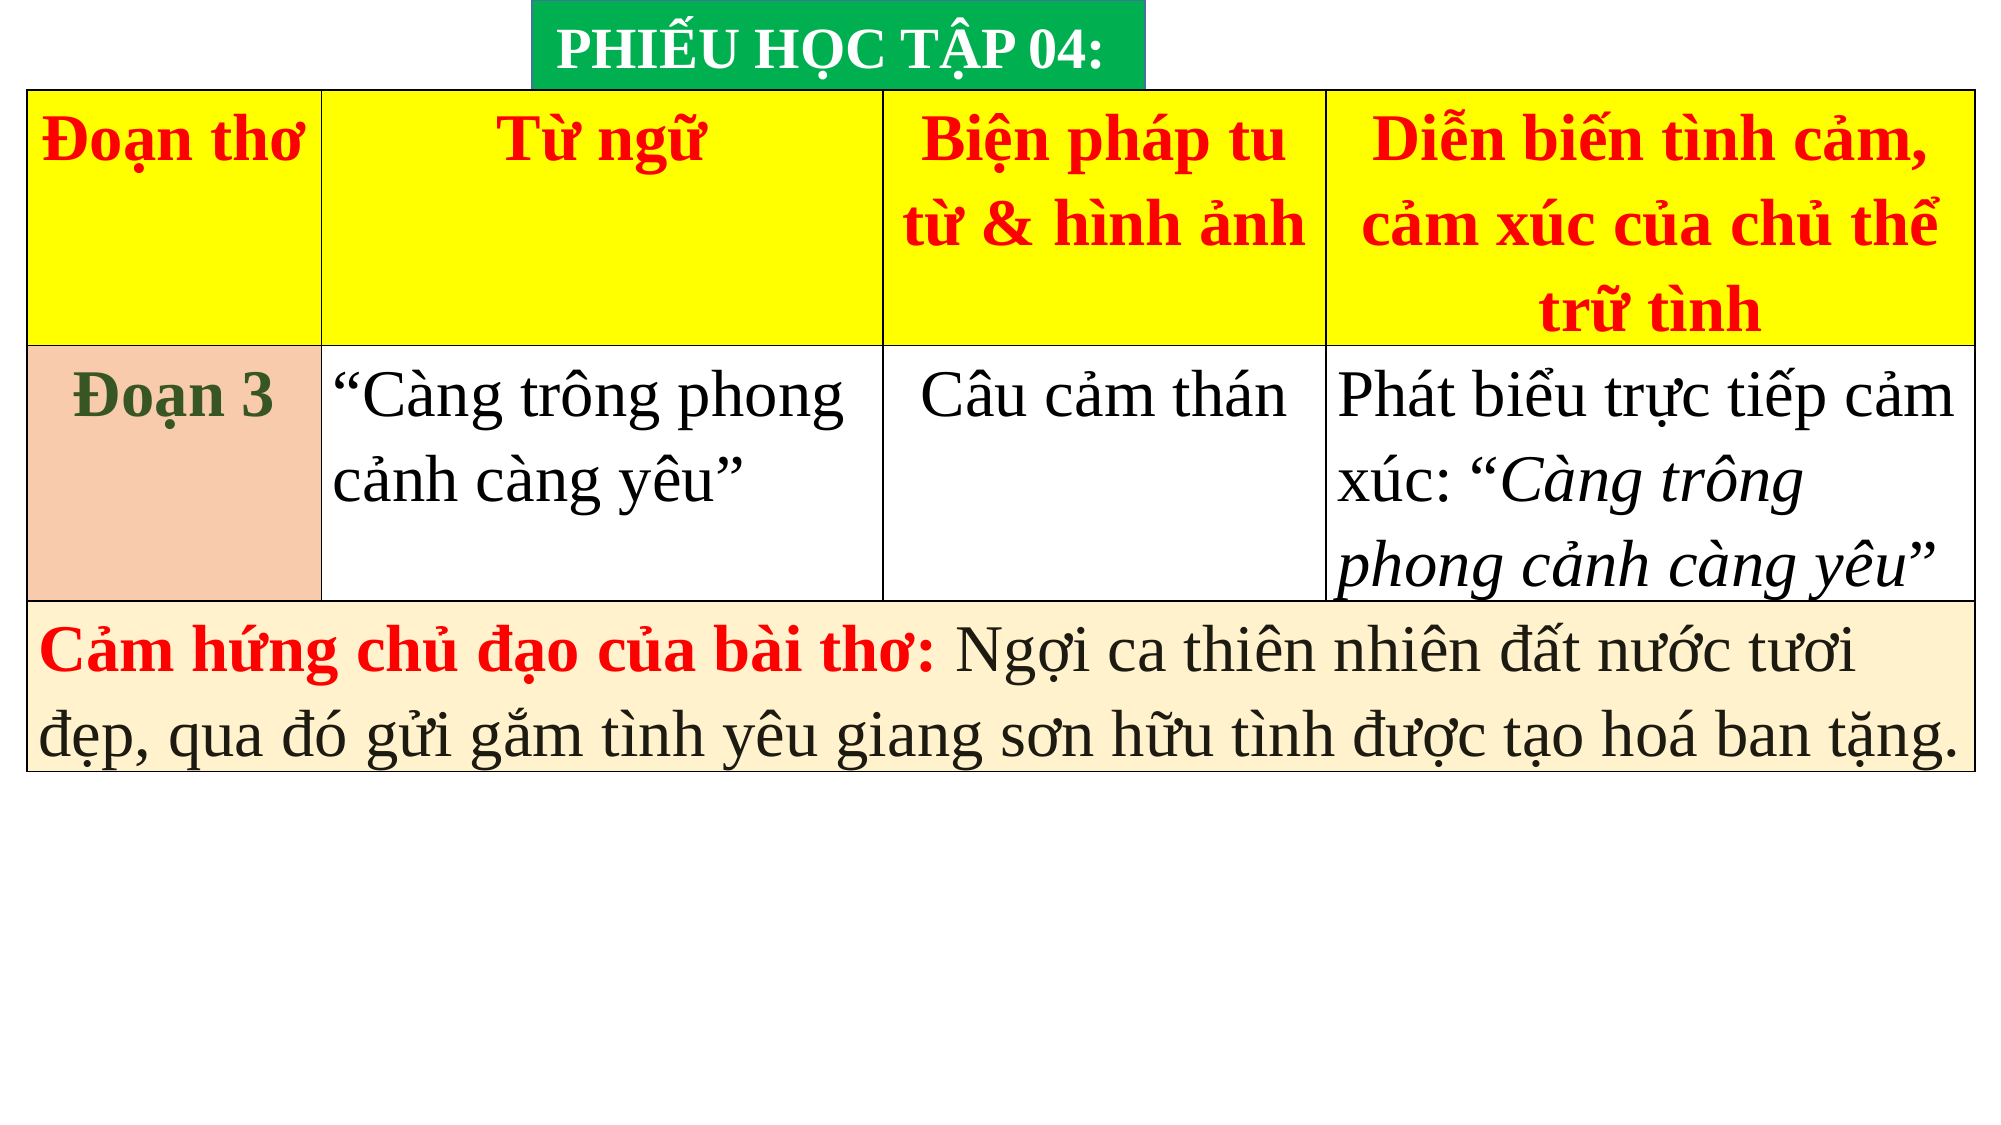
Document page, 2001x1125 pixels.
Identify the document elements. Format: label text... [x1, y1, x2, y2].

text_box PHIẾU HỌC TẬP 04: [531, 0, 1146, 89]
table_header Diễn biến tình cảm, cảm xúc của chủ thể trữ tình [1327, 91, 1974, 345]
table_cell Đoạn 3 [28, 346, 321, 600]
table_header Biện pháp tu từ & hình ảnh [884, 91, 1325, 345]
table_cell Phát biểu trực tiếp cảm xúc: “Càng trông phong cảnh càng yêu” [1327, 346, 1974, 600]
table_header Đoạn thơ [28, 91, 321, 345]
table_cell Câu cảm thán [884, 346, 1325, 600]
table_cell Cảm hứng chủ đạo của bài thơ: Ngợi ca thiên nhiên đất nước tươi đẹp, qua đó gửi gắm tình yêu giang sơn hữu tình được tạo hoá ban tặng. [28, 602, 1974, 771]
table_cell “Càng trông phong cảnh càng yêu” [322, 346, 882, 600]
table_header Từ ngữ [322, 91, 882, 345]
